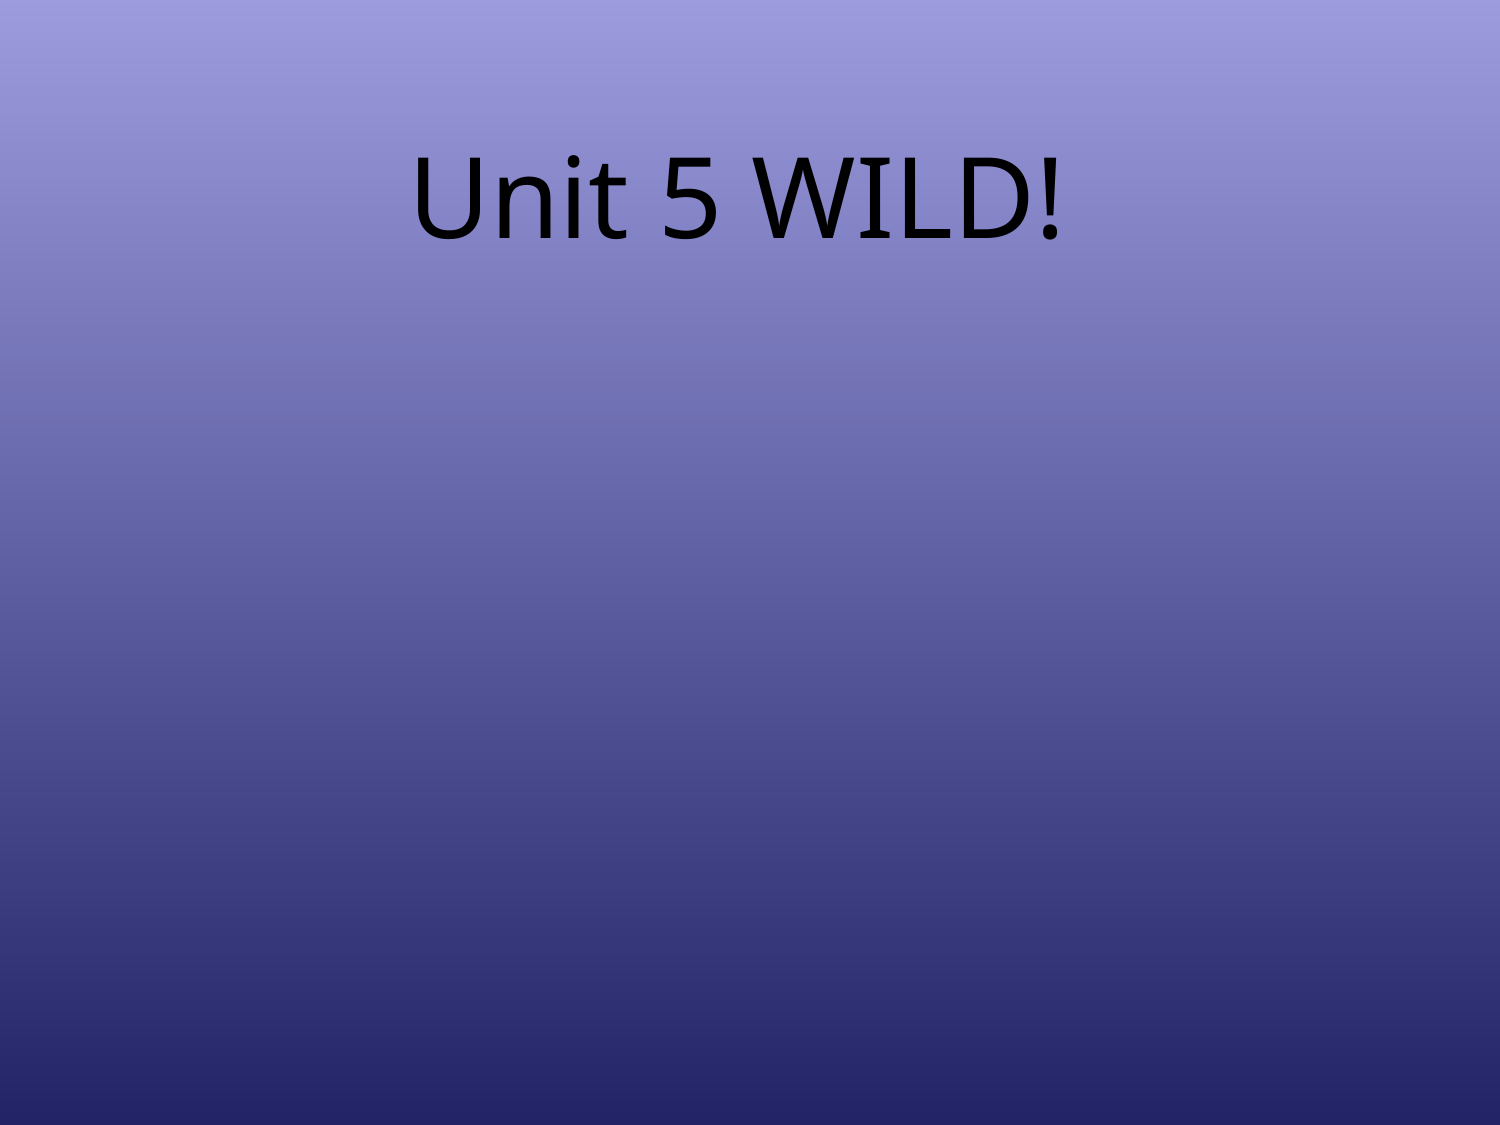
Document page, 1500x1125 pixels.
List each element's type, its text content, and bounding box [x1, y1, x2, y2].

title Unit 5 WILD! [99, 99, 1375, 288]
